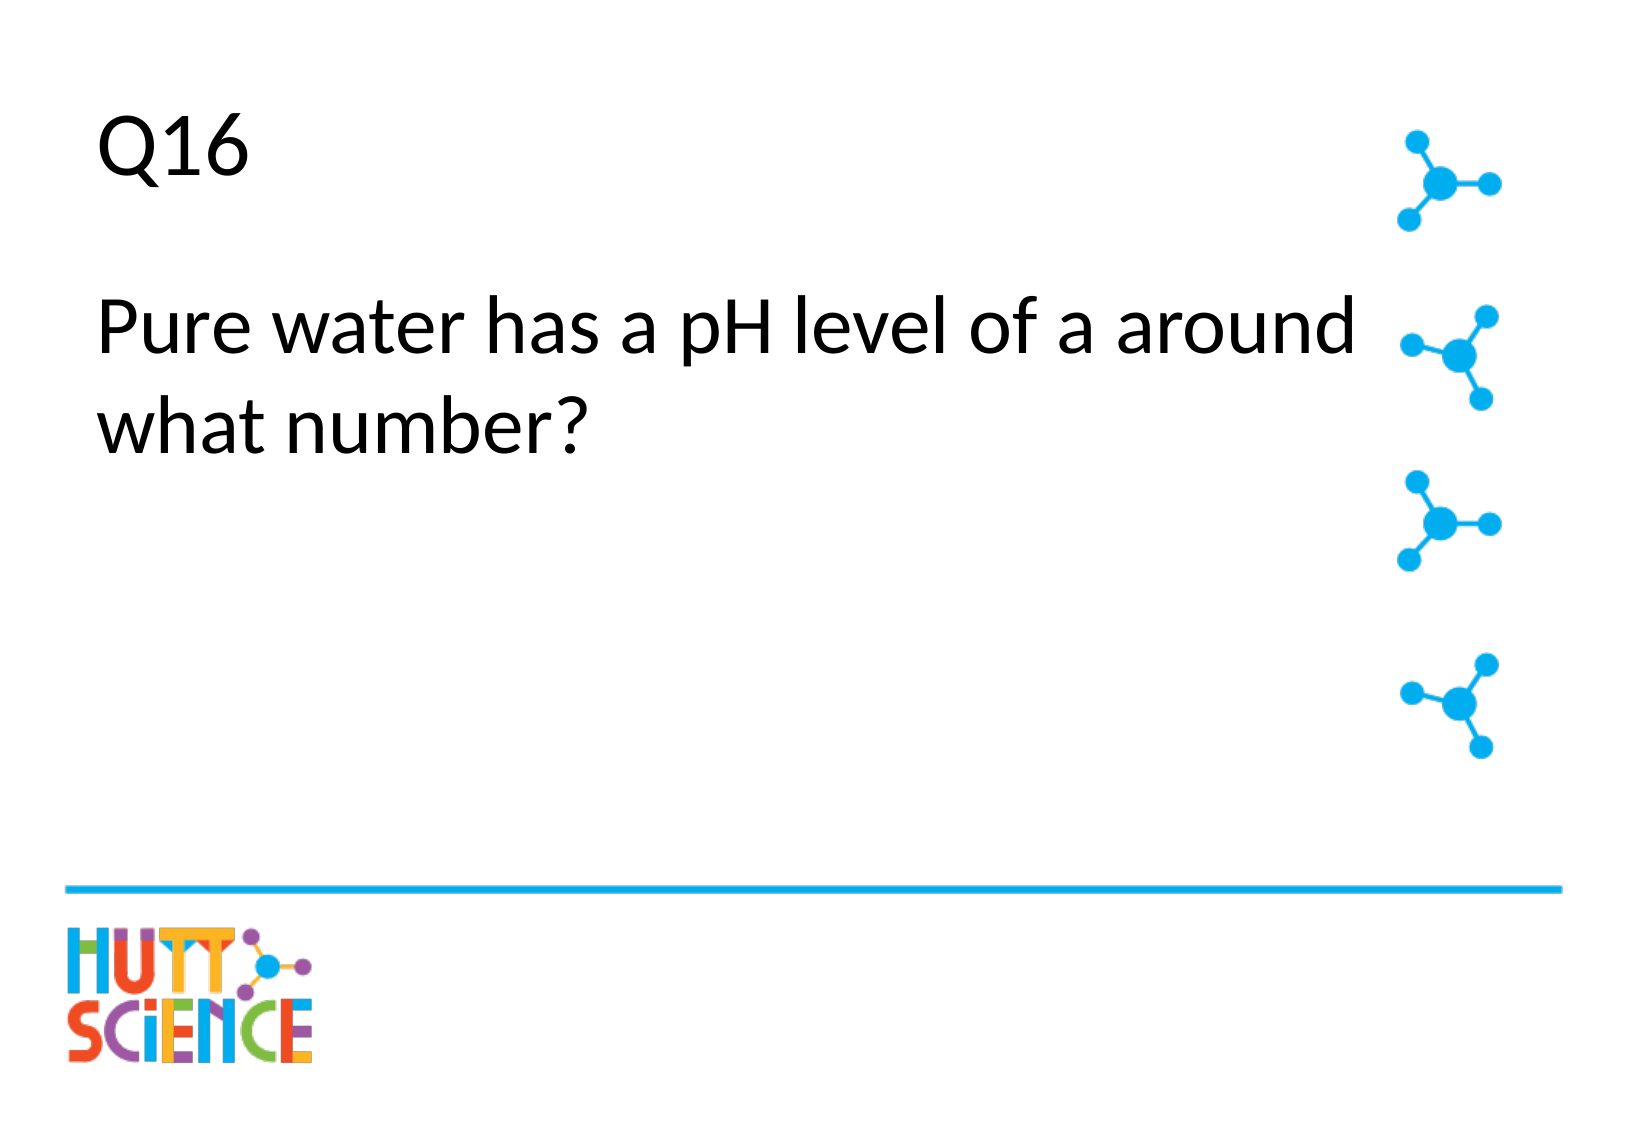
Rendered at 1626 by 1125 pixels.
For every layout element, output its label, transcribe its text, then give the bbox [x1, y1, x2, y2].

list Pure water has a pH level of a around what number? [81, 262, 1380, 880]
title Q16 [81, 45, 1544, 233]
